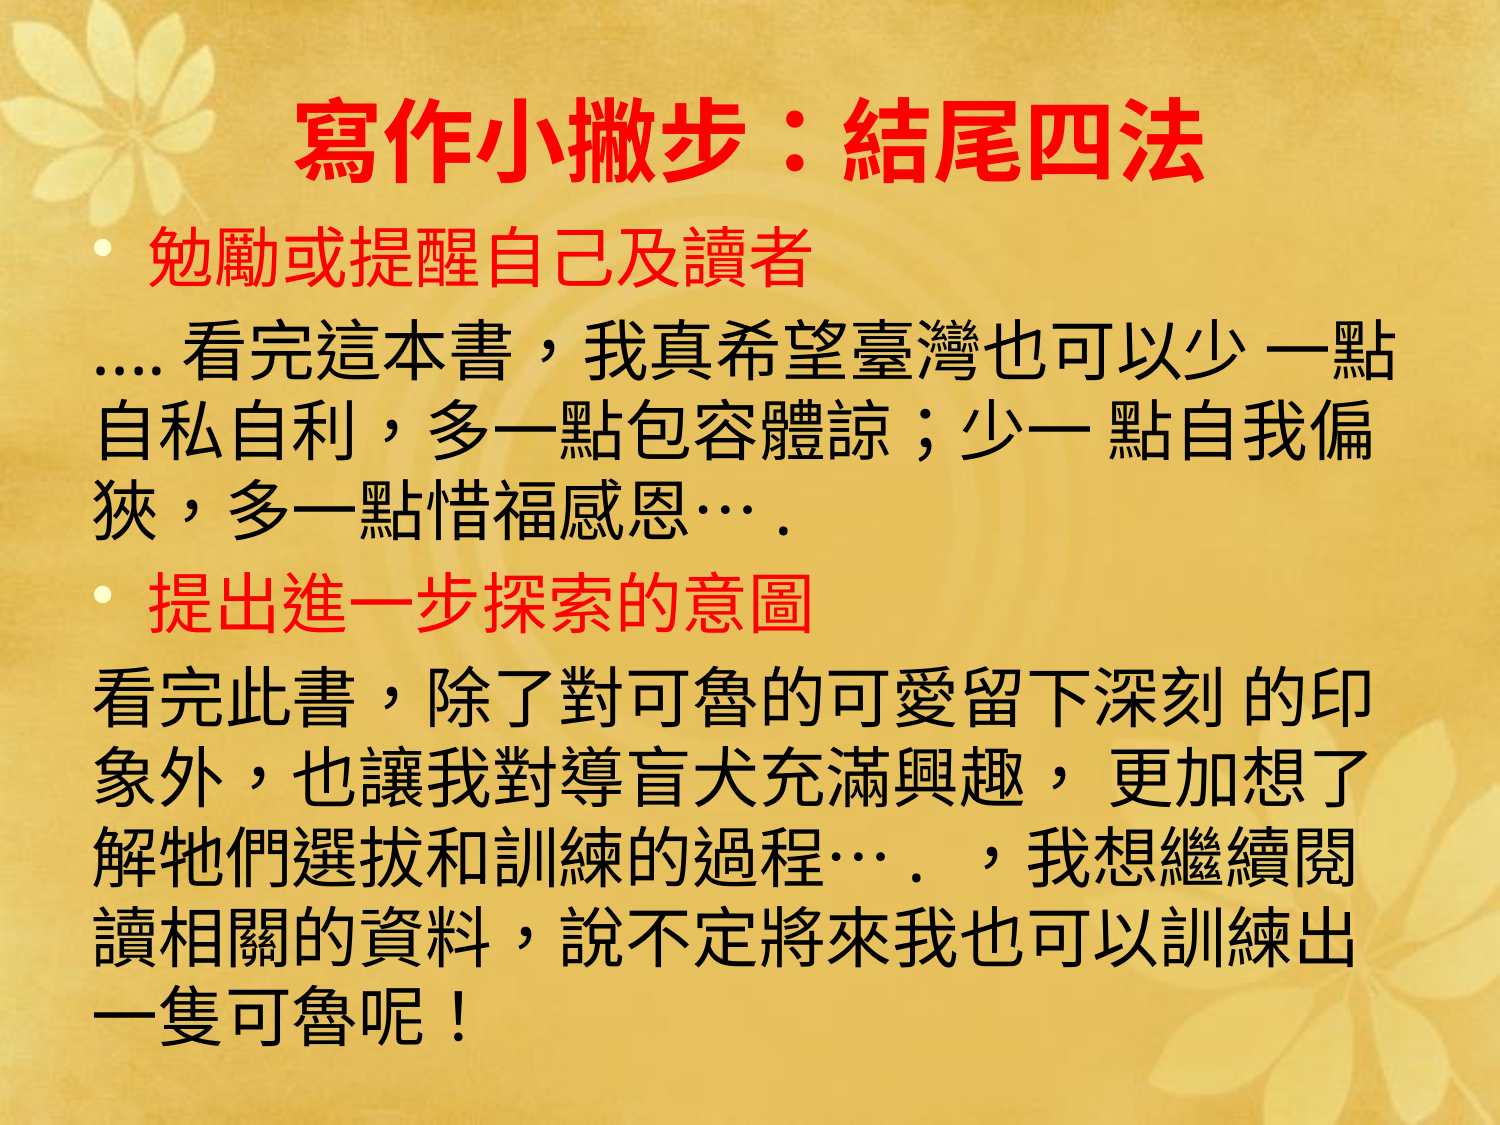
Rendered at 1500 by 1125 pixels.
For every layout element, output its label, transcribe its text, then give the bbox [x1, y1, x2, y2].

title 寫作小撇步：結尾四法 [75, 45, 1425, 233]
picture [0, 0, 1500, 1125]
list 勉勵或提醒自己及讀者 ….看完這本書，我真希望臺灣也可以少 一點自私自利，多一點包容體諒；少一 點自我偏狹，多一點惜福感恩…. 提出進一步探索的意圖 看完此書，除了對可魯的可愛留下深刻 的印象外，也讓我對導盲犬充滿興趣， 更加想了解牠們選拔和訓練的過程…. ，我想繼續閱讀相關的資料，說不定將來我也可以訓練出一隻可魯呢！ [76, 208, 1427, 951]
